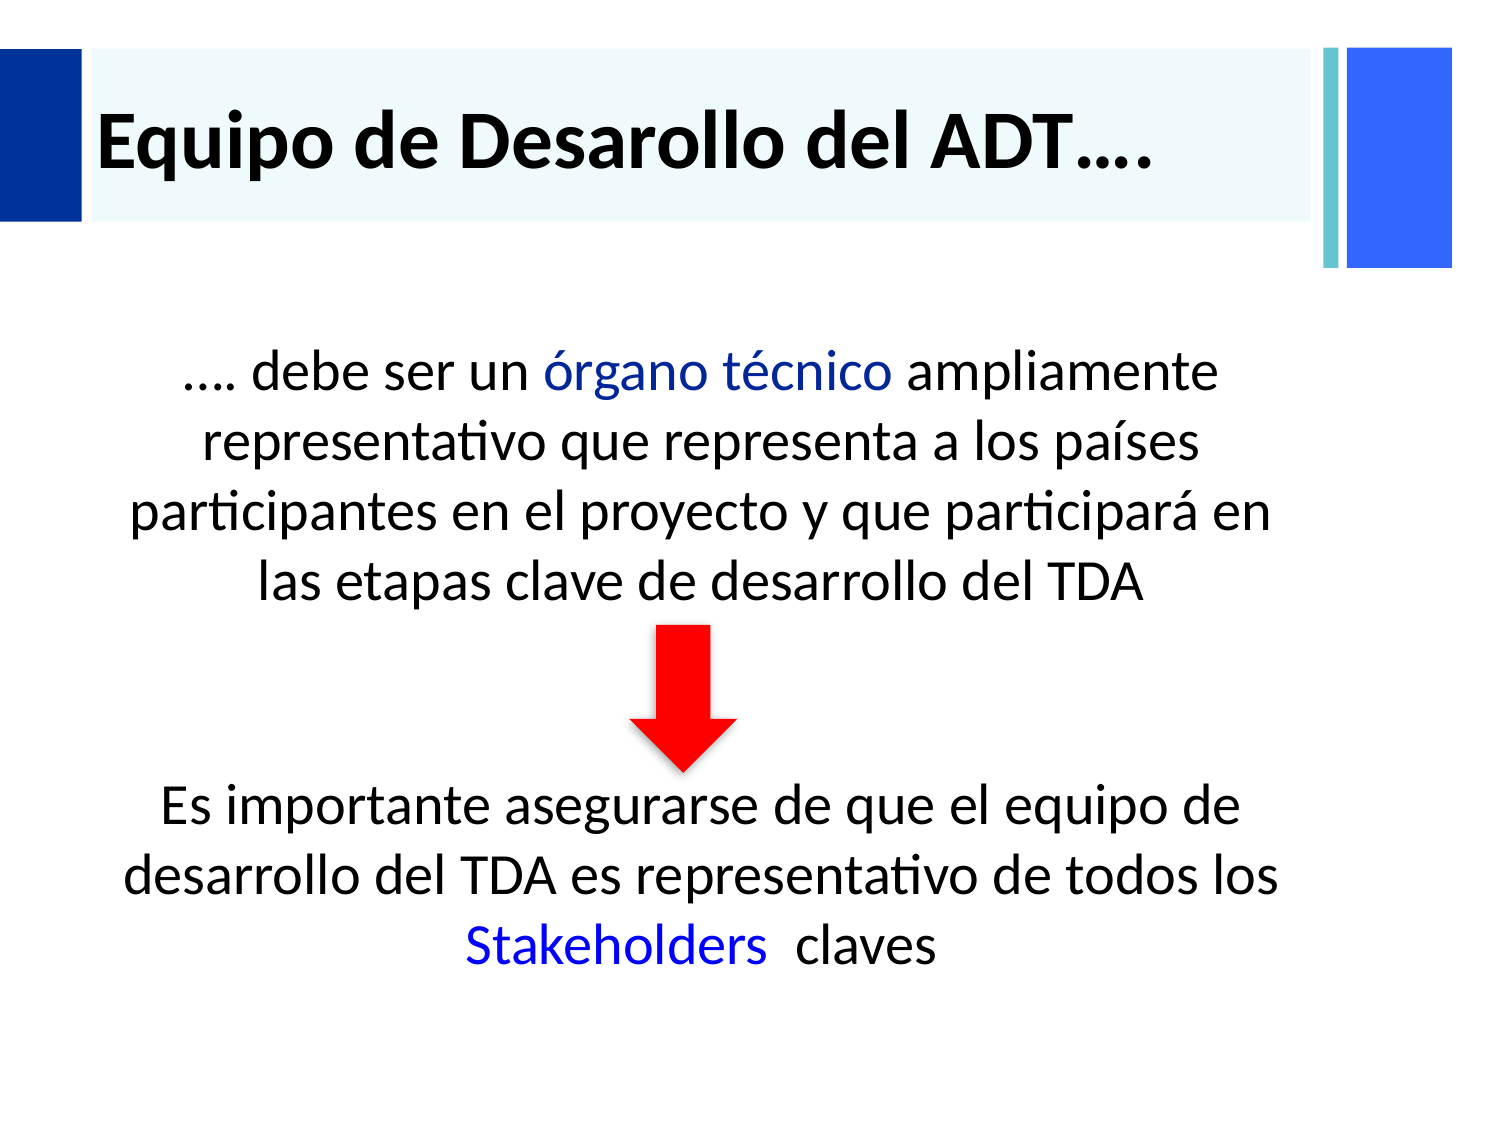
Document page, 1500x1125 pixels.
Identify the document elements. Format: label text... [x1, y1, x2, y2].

title Equipo de Desarollo del ADT…. [81, 51, 1322, 220]
text_box [628, 623, 739, 774]
list …. debe ser un órgano técnico ampliamente representativo que representa a los países participantes en el proyecto y que participará en las etapas clave de desarrollo del TDA Es importante asegurarse de que el equipo de desarrollo del TDA es representativo de todos los Stakeholders claves [81, 324, 1322, 1005]
